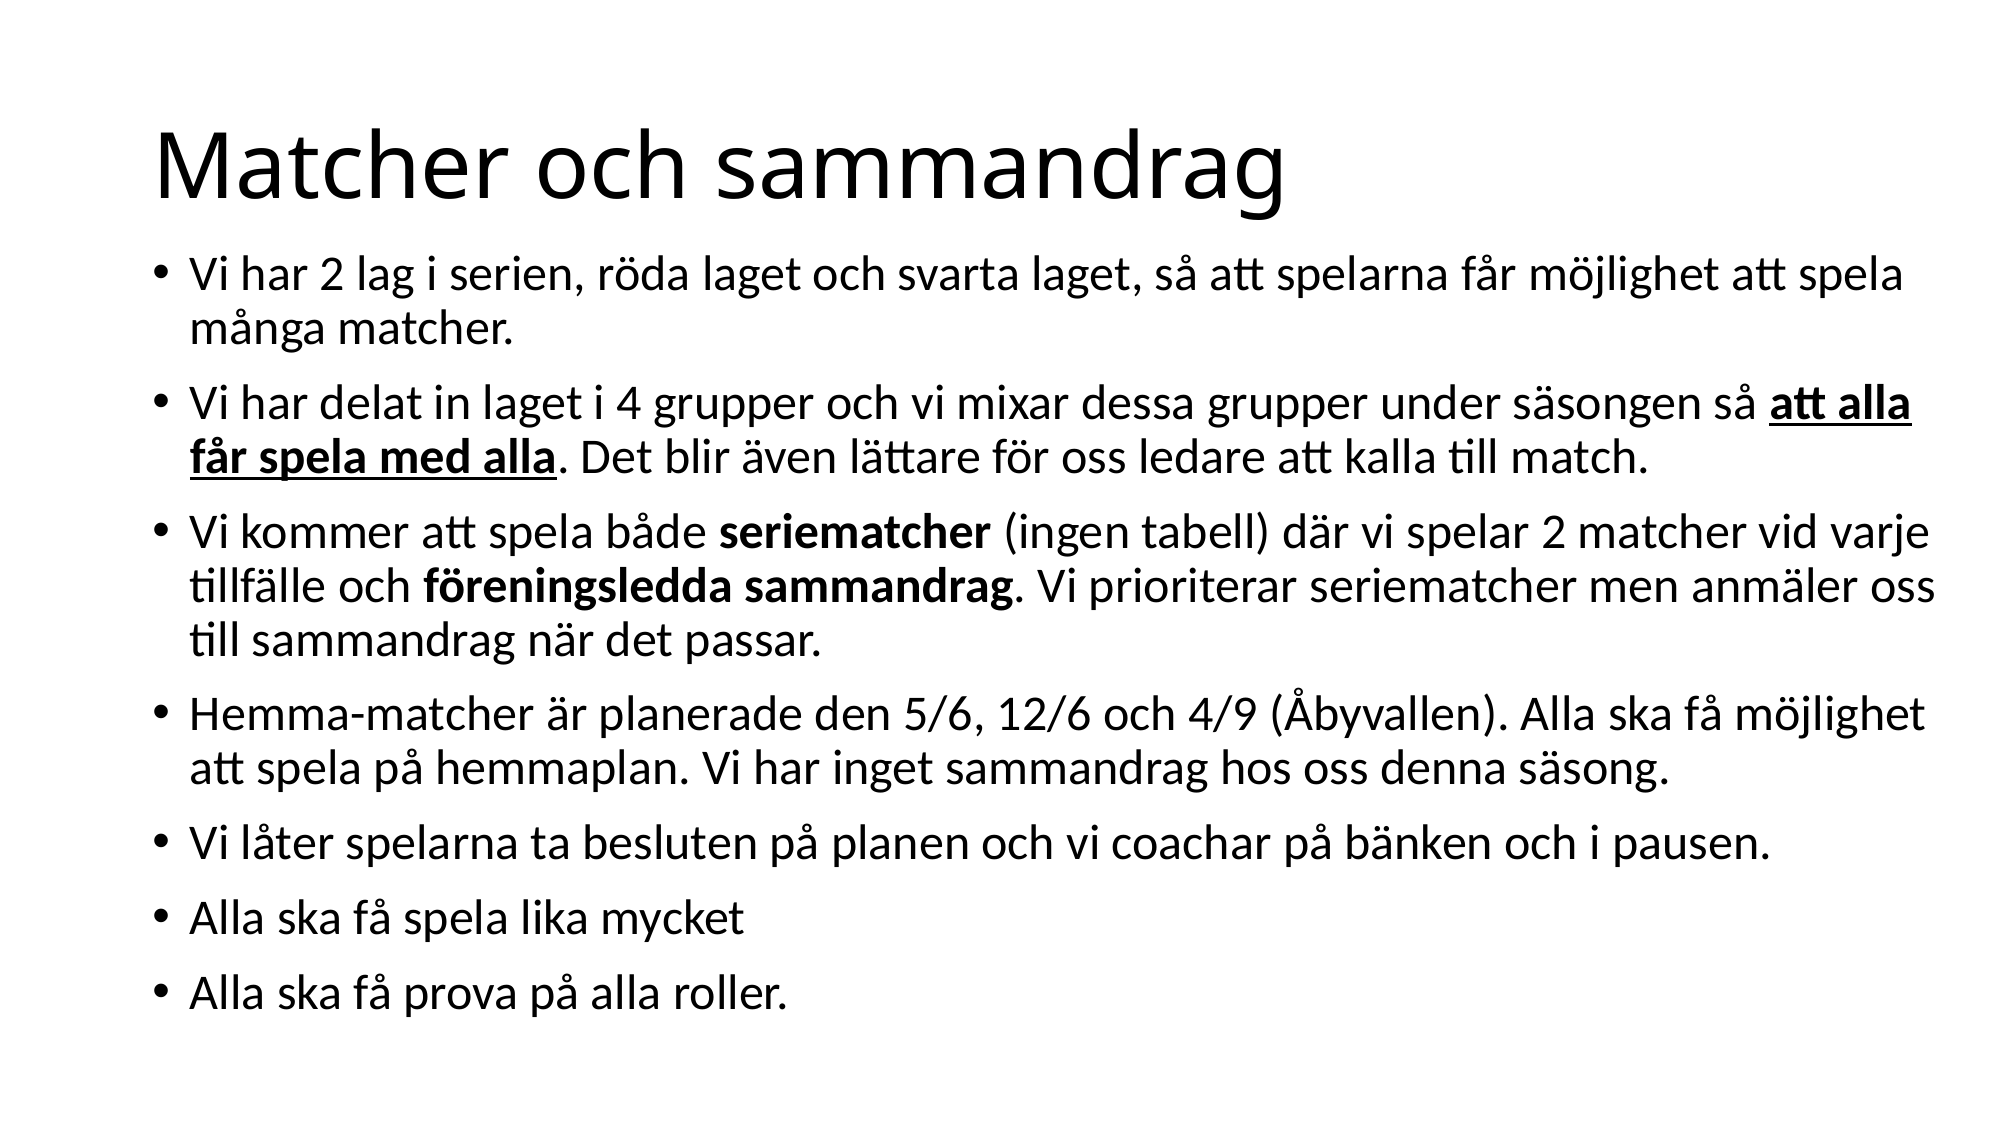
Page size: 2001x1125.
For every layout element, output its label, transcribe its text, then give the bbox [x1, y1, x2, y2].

title Matcher och sammandrag [137, 59, 1863, 239]
list Vi har 2 lag i serien, röda laget och svarta laget, så att spelarna får möjlighet att spela många matcher. Vi har delat in laget i 4 grupper och vi mixar dessa grupper under säsongen så att alla får spela med alla. Det blir även lättare för oss ledare att kalla till match. Vi kommer att spela både seriematcher (ingen tabell) där vi spelar 2 matcher vid varje tillfälle och föreningsledda sammandrag. Vi prioriterar seriematcher men anmäler oss till sammandrag när det passar. Hemma-matcher är planerade den 5/6, 12/6 och 4/9 (Åbyvallen). Alla ska få möjlighet att spela på hemmaplan. Vi har inget sammandrag hos oss denna säsong. Vi låter spelarna ta besluten på planen och vi coachar på bänken och i pausen. Alla ska få spela lika mycket Alla ska få prova på alla roller. [137, 239, 1975, 1040]
